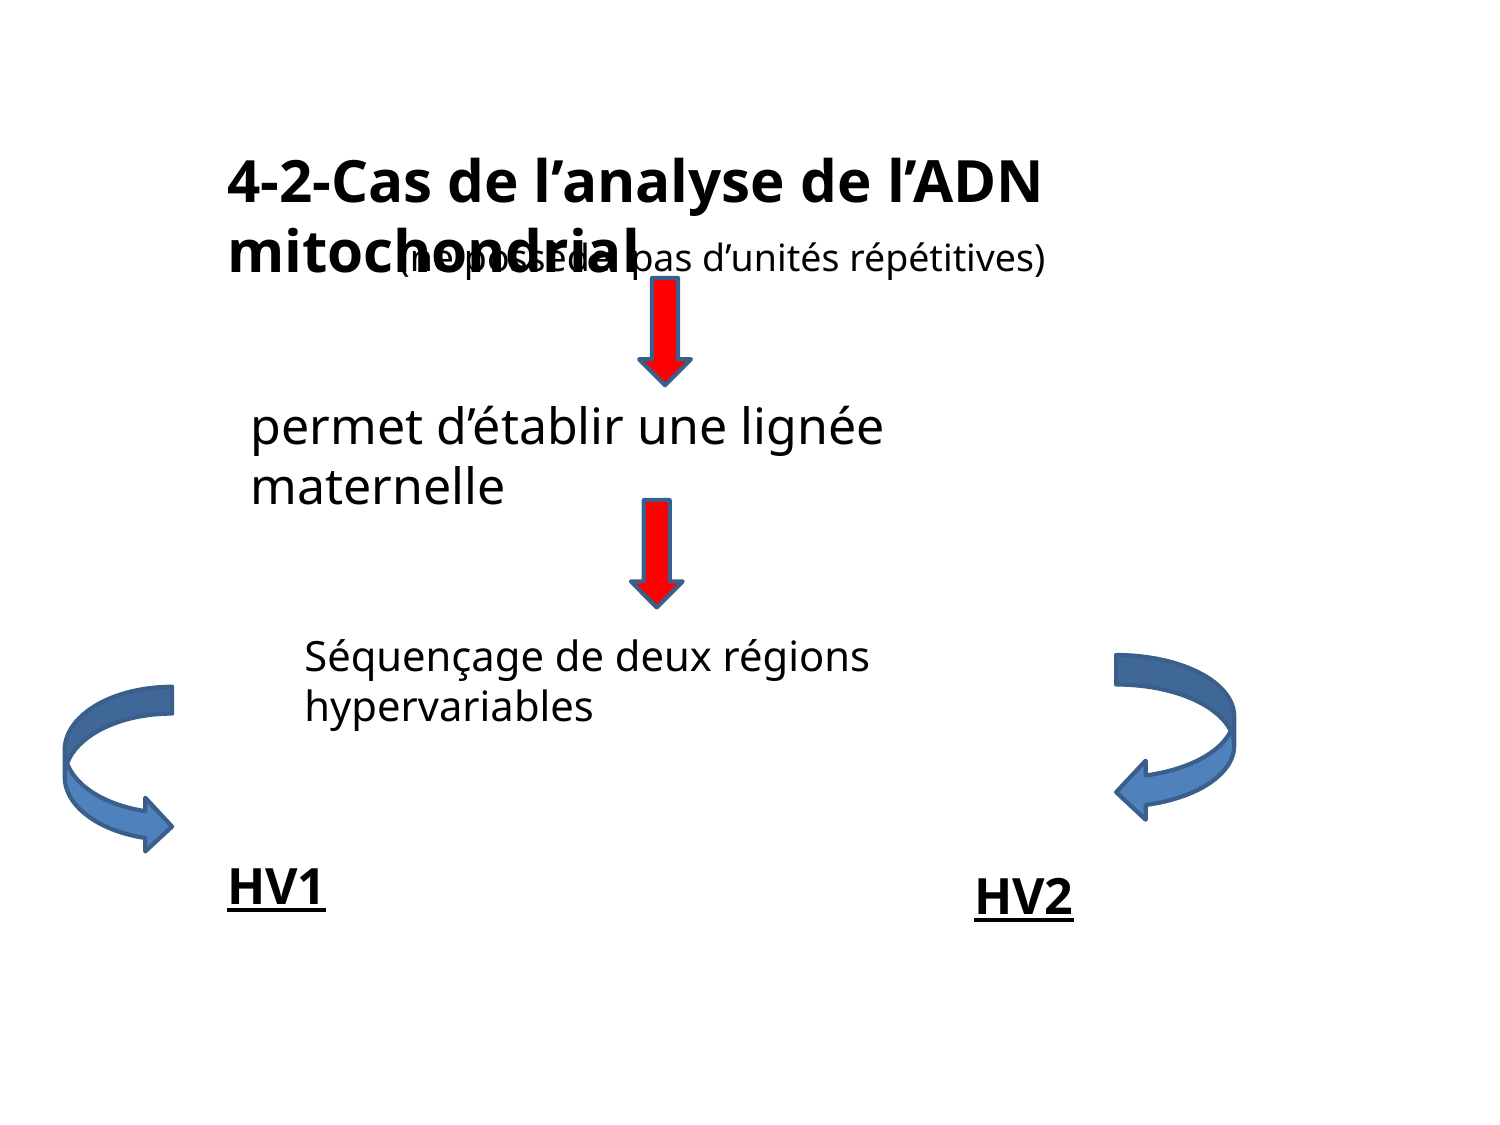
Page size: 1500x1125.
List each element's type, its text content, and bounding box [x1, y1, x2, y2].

text_box [1114, 652, 1237, 822]
text_box [637, 275, 693, 388]
text_box HV2 [959, 857, 1202, 932]
text_box permet d’établir une lignée maternelle [236, 387, 1146, 523]
text_box [628, 497, 685, 610]
text_box (ne possède pas d’unités répétitives) [383, 226, 1081, 287]
text_box HV1 [212, 846, 420, 922]
text_box [62, 684, 175, 854]
text_box 4-2-Cas de l’analyse de l’ADN mitochondrial [212, 137, 1447, 292]
text_box Séquençage de deux régions hypervariables [289, 622, 1141, 738]
